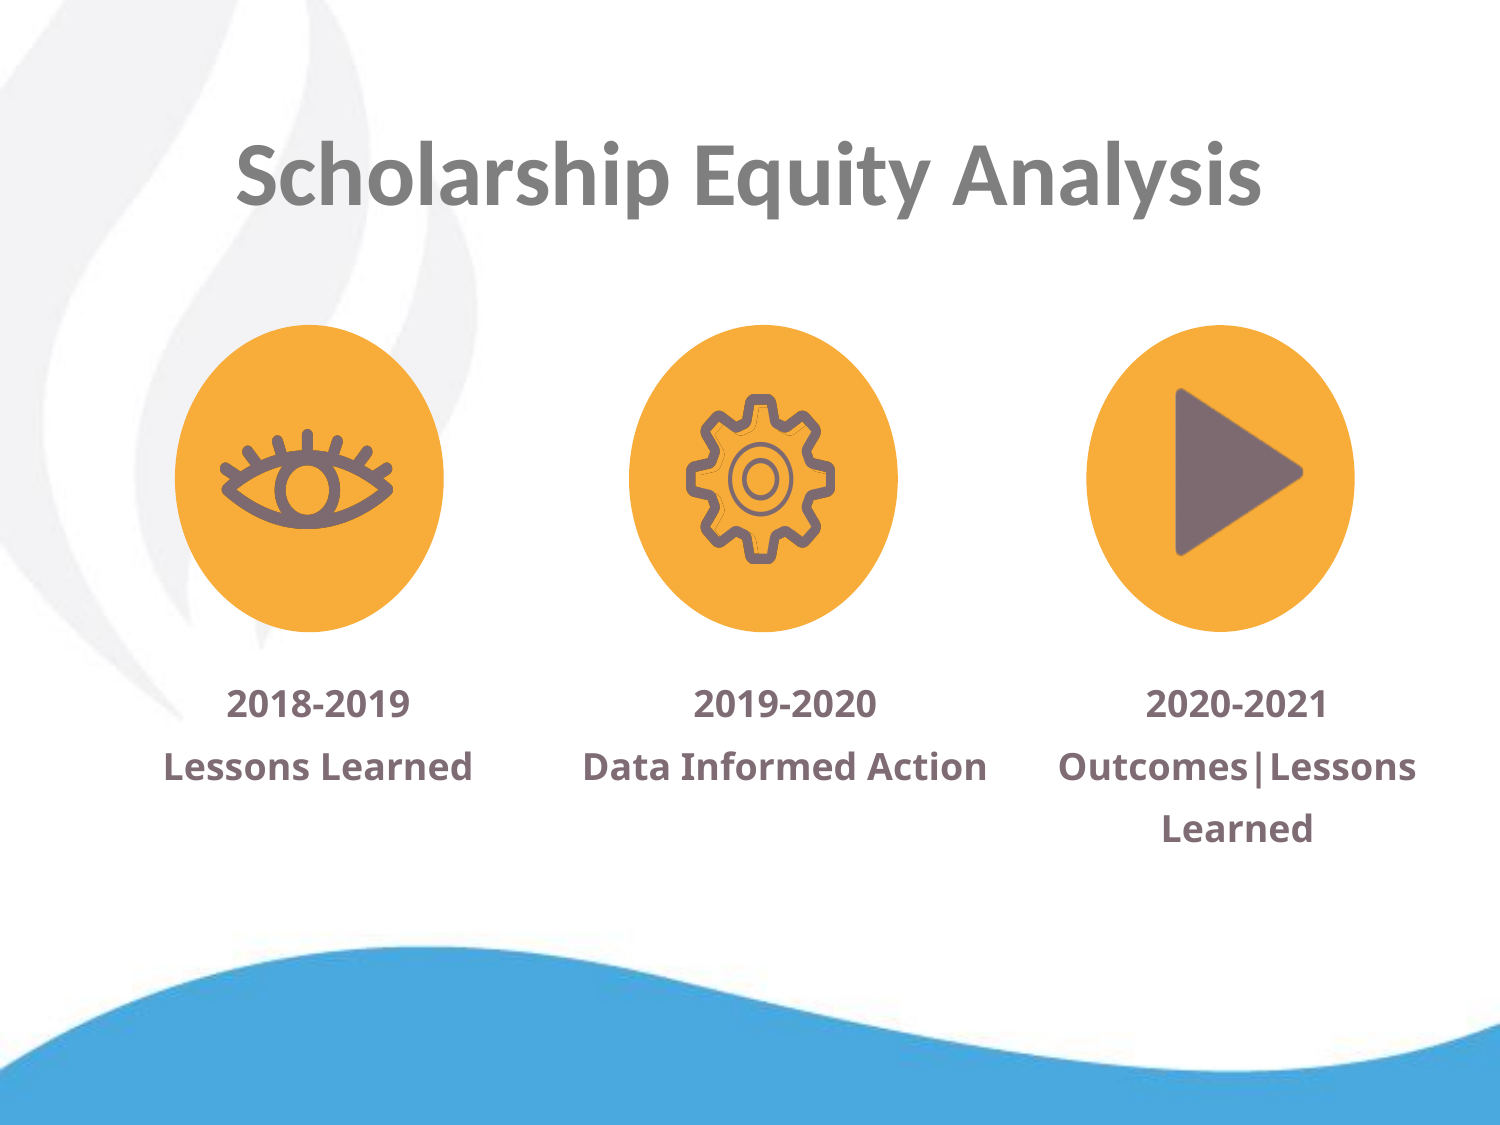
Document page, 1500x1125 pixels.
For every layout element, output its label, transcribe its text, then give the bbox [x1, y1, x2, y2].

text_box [628, 324, 899, 633]
text_box 2018-2019 Lessons Learned [0, 662, 460, 781]
picture [0, 0, 1500, 1125]
title Scholarship Equity Analysis [75, 75, 1425, 263]
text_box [174, 324, 444, 633]
text_box [1086, 325, 1355, 632]
text_box 2019-2020 Data Informed Action [460, 662, 1110, 781]
text_box 2020-2021 Outcomes|Lessons Learned [987, 662, 1488, 753]
